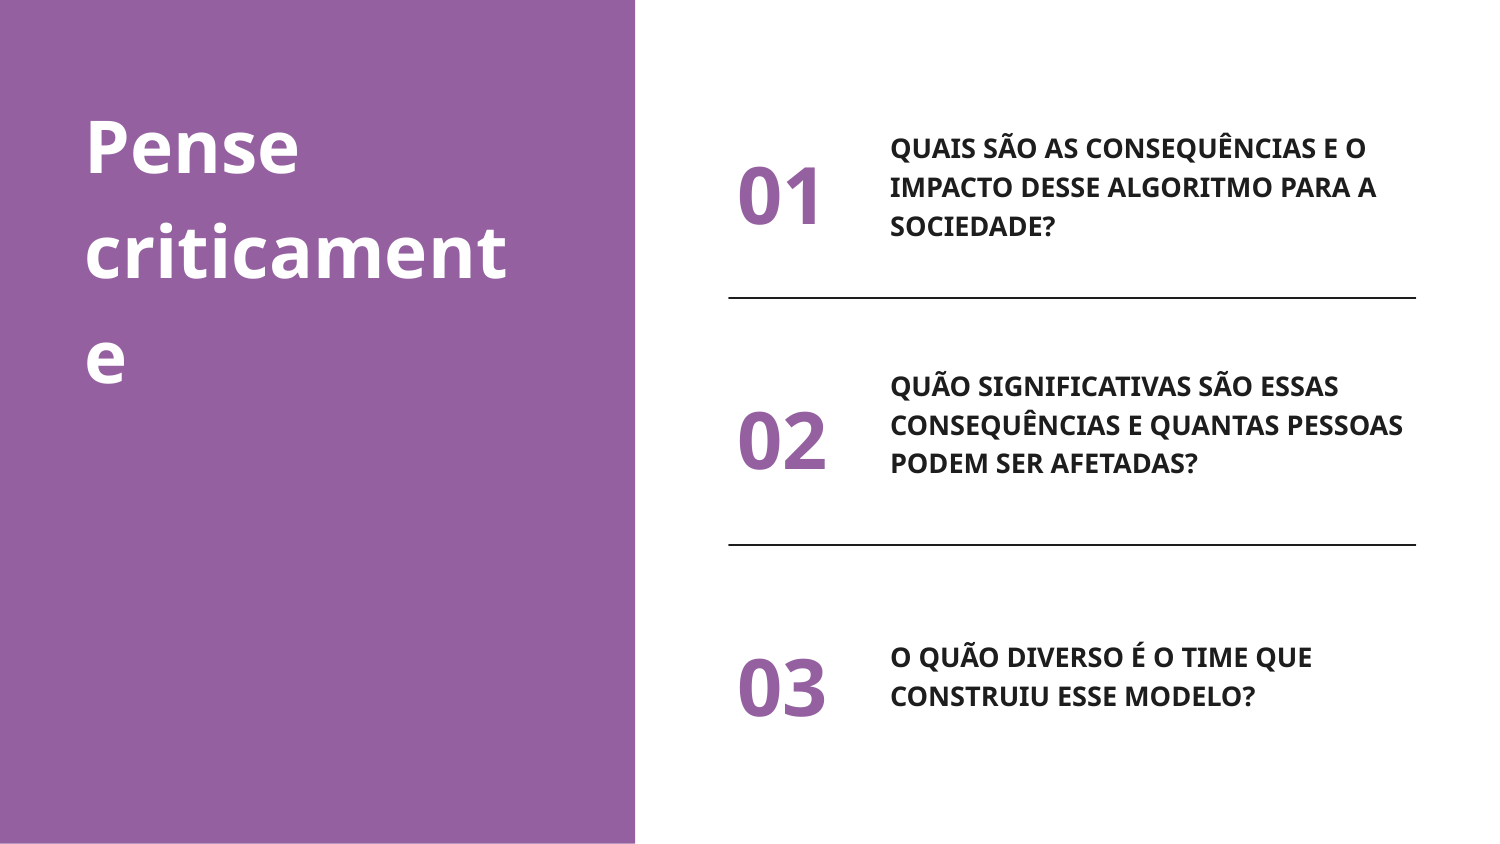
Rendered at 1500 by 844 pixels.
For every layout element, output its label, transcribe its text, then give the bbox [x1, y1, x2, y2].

text_box Pense criticamente [84, 83, 551, 399]
text_box 01 [728, 126, 836, 241]
text_box 02 [728, 371, 836, 485]
text_box [0, 0, 636, 844]
text_box O QUÃO DIVERSO É O TIME QUE CONSTRUIU ESSE MODELO? [890, 633, 1416, 712]
text_box QUÃO SIGNIFICATIVAS SÃO ESSAS CONSEQUÊNCIAS E QUANTAS PESSOAS PODEM SER AFETADAS? [890, 362, 1416, 480]
text_box 03 [728, 618, 836, 733]
text_box QUAIS SÃO AS CONSEQUÊNCIAS E O IMPACTO DESSE ALGORITMO PARA A SOCIEDADE? [890, 125, 1401, 243]
